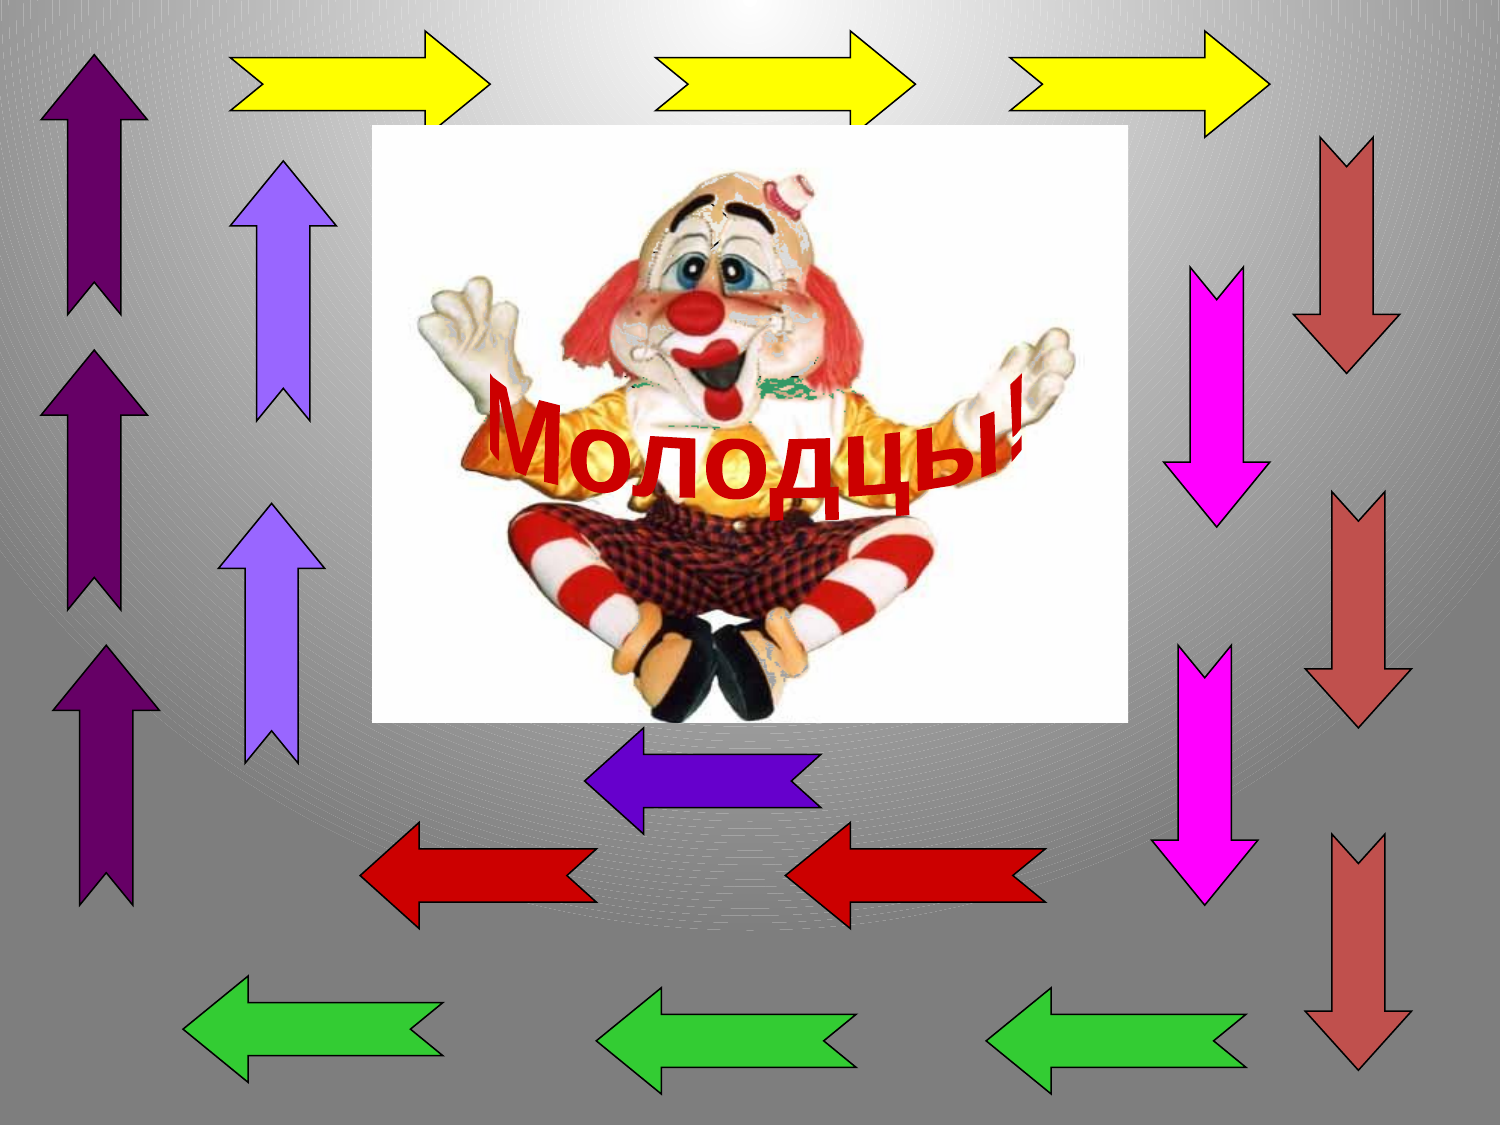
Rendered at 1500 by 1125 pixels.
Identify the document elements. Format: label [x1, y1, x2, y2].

text_box [230, 31, 491, 123]
text_box [41, 54, 148, 315]
text_box [230, 160, 337, 421]
text_box [1293, 137, 1400, 374]
text_box [584, 731, 821, 835]
text_box [1305, 491, 1412, 728]
text_box [41, 350, 148, 610]
text_box [360, 822, 597, 929]
text_box [1151, 645, 1258, 906]
text_box [785, 822, 1046, 929]
text_box [986, 987, 1247, 1094]
text_box [655, 31, 916, 123]
text_box [183, 976, 443, 1083]
text_box [1009, 31, 1270, 138]
text_box [218, 503, 325, 764]
text_box [1305, 834, 1412, 1071]
text_box [1163, 267, 1270, 528]
picture [371, 125, 1129, 724]
text_box [53, 645, 160, 906]
text_box [596, 987, 857, 1094]
